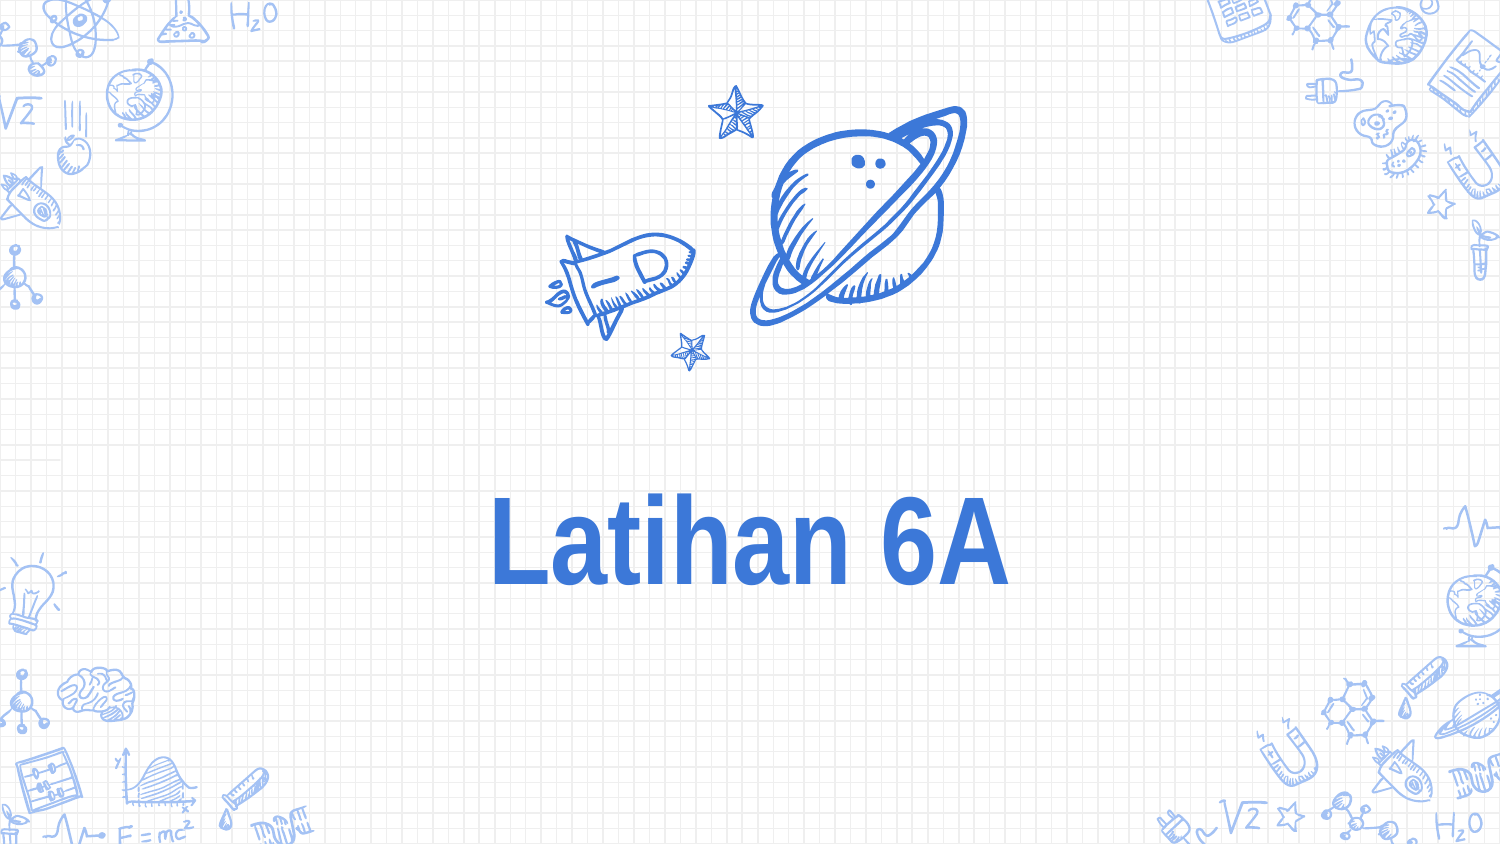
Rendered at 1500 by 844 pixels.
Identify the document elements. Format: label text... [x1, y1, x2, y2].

title Latihan 6A [112, 434, 1388, 625]
text_box [708, 85, 764, 140]
text_box [670, 332, 711, 372]
text_box [545, 232, 696, 341]
text_box [750, 106, 968, 327]
